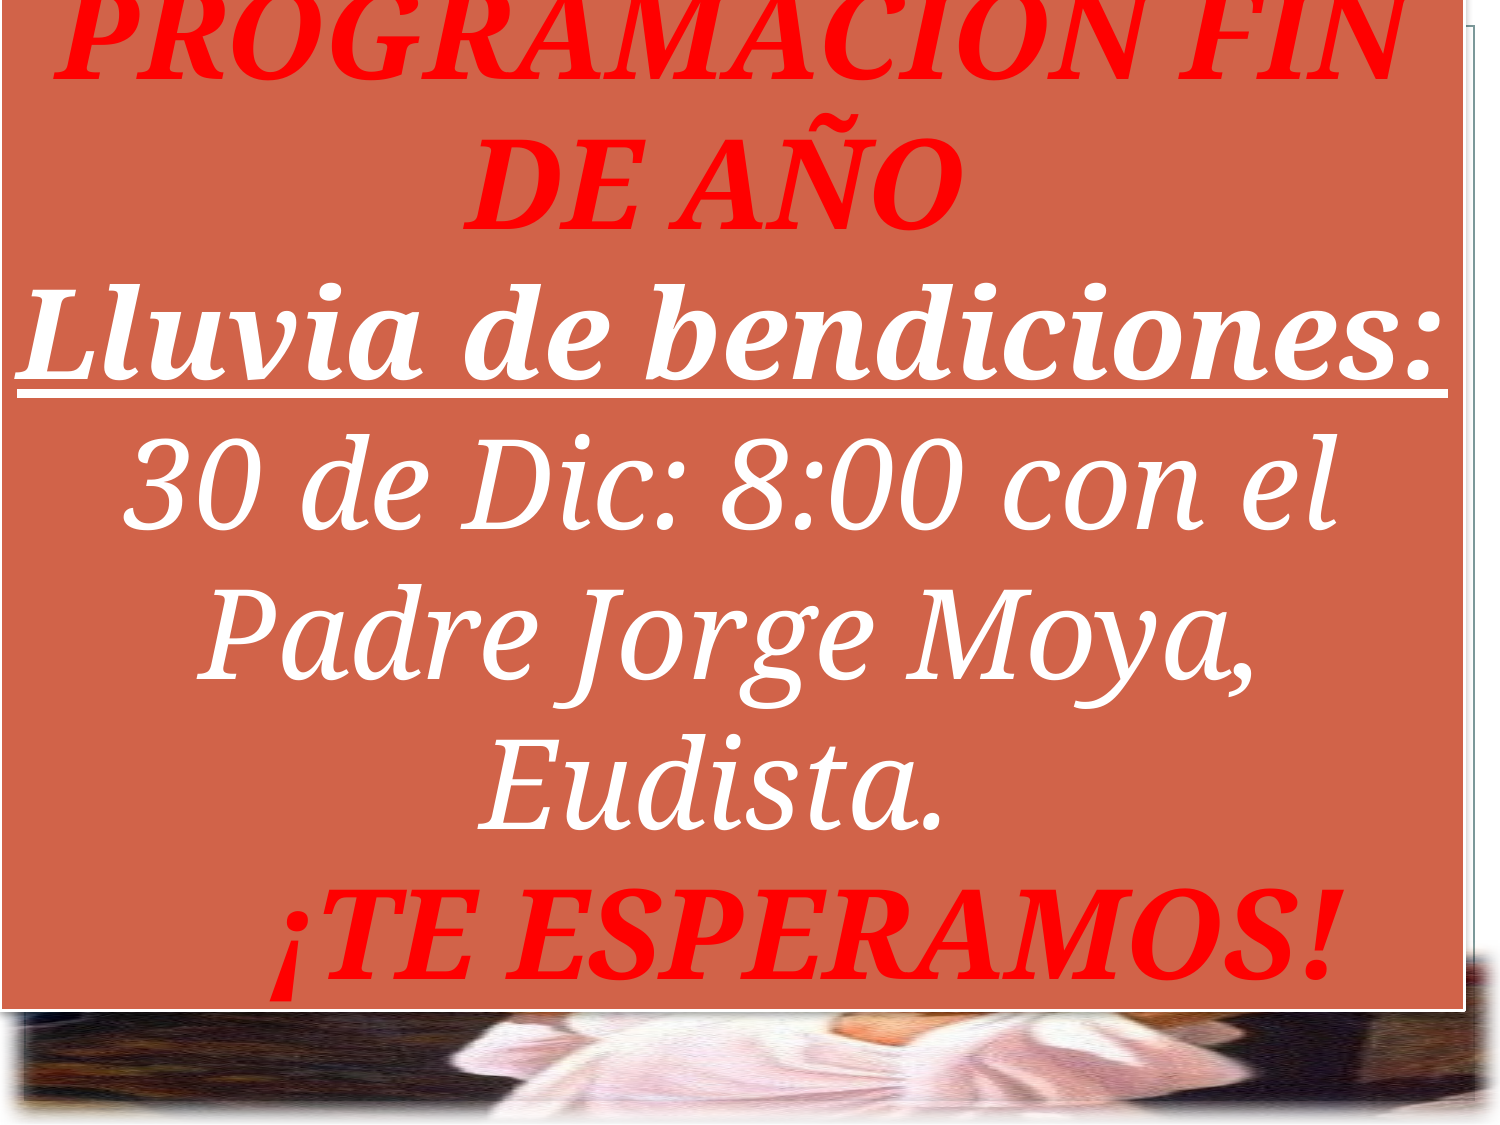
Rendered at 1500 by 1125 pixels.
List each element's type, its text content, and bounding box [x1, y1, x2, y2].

picture [0, 940, 1500, 1125]
text_box PROGRAMACIÓN FIN DE AÑO Lluvia de bendiciones: 30 de Dic: 8:00 con el Padre Jorge Moya, Eudista. ¡TE ESPERAMOS! [0, 0, 1466, 938]
